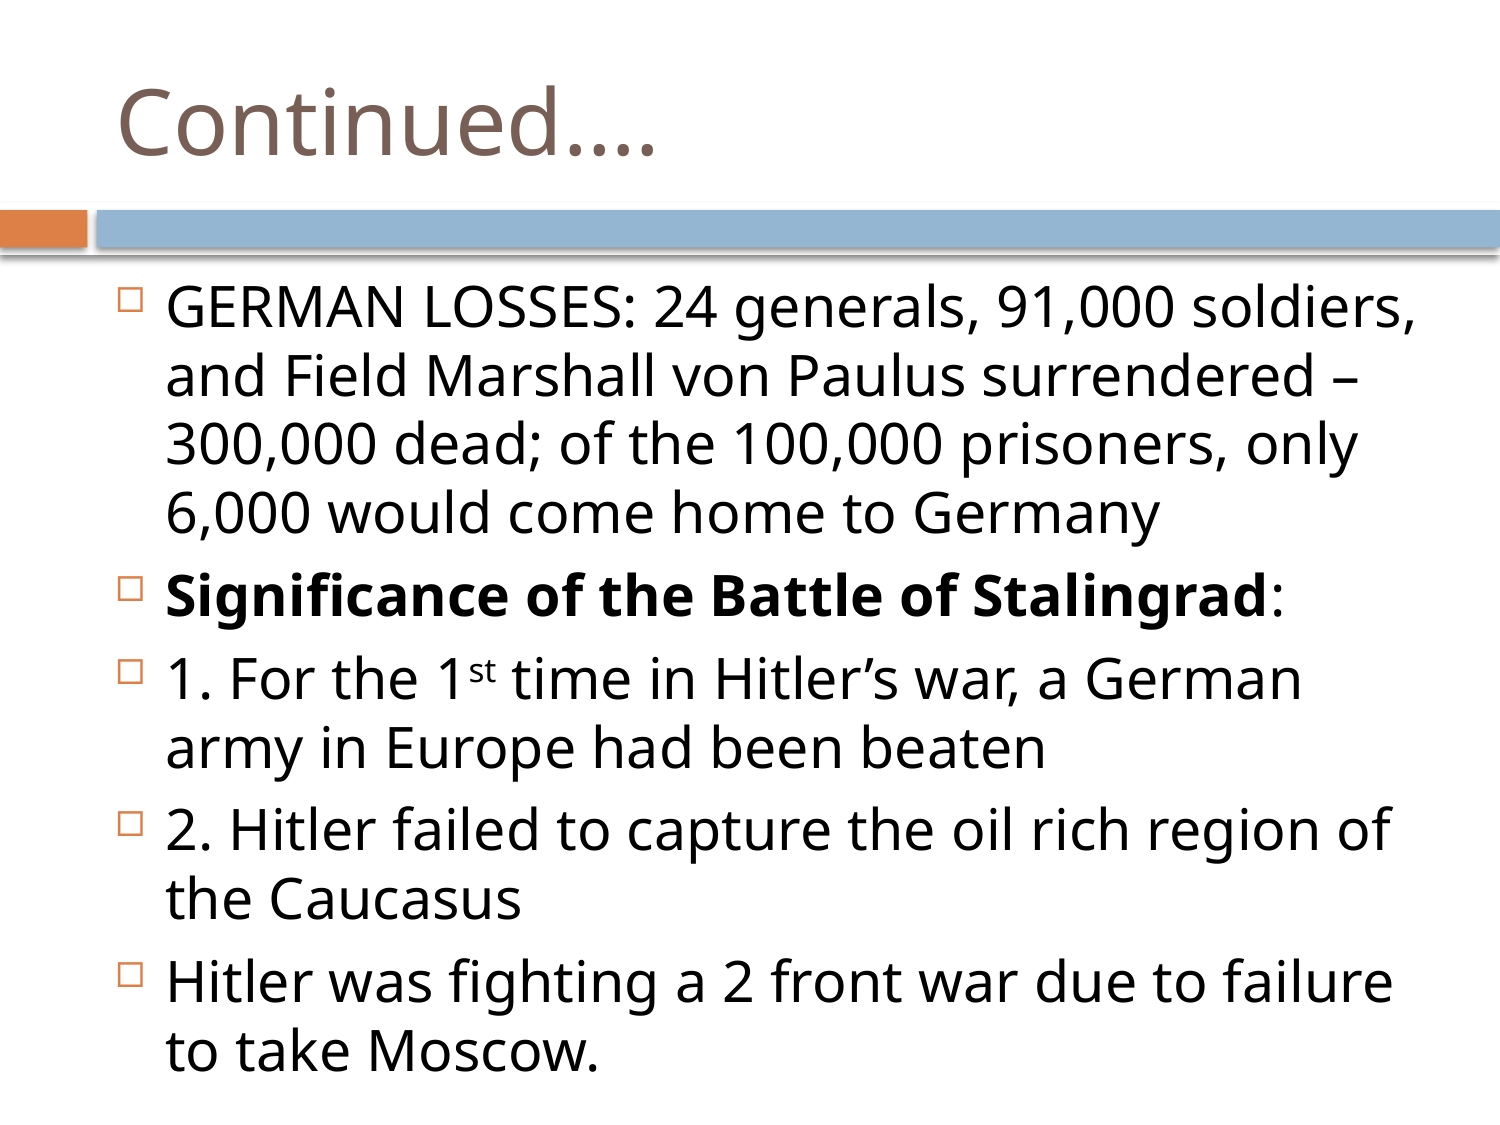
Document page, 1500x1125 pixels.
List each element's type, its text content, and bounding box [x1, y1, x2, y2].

list GERMAN LOSSES: 24 generals, 91,000 soldiers, and Field Marshall von Paulus surrendered – 300,000 dead; of the 100,000 prisoners, only 6,000 would come home to Germany Significance of the Battle of Stalingrad: 1. For the 1st time in Hitler’s war, a German army in Europe had been beaten 2. Hitler failed to capture the oil rich region of the Caucasus Hitler was fighting a 2 front war due to failure to take Moscow. [100, 262, 1438, 1125]
title Continued…. [100, 37, 1438, 200]
